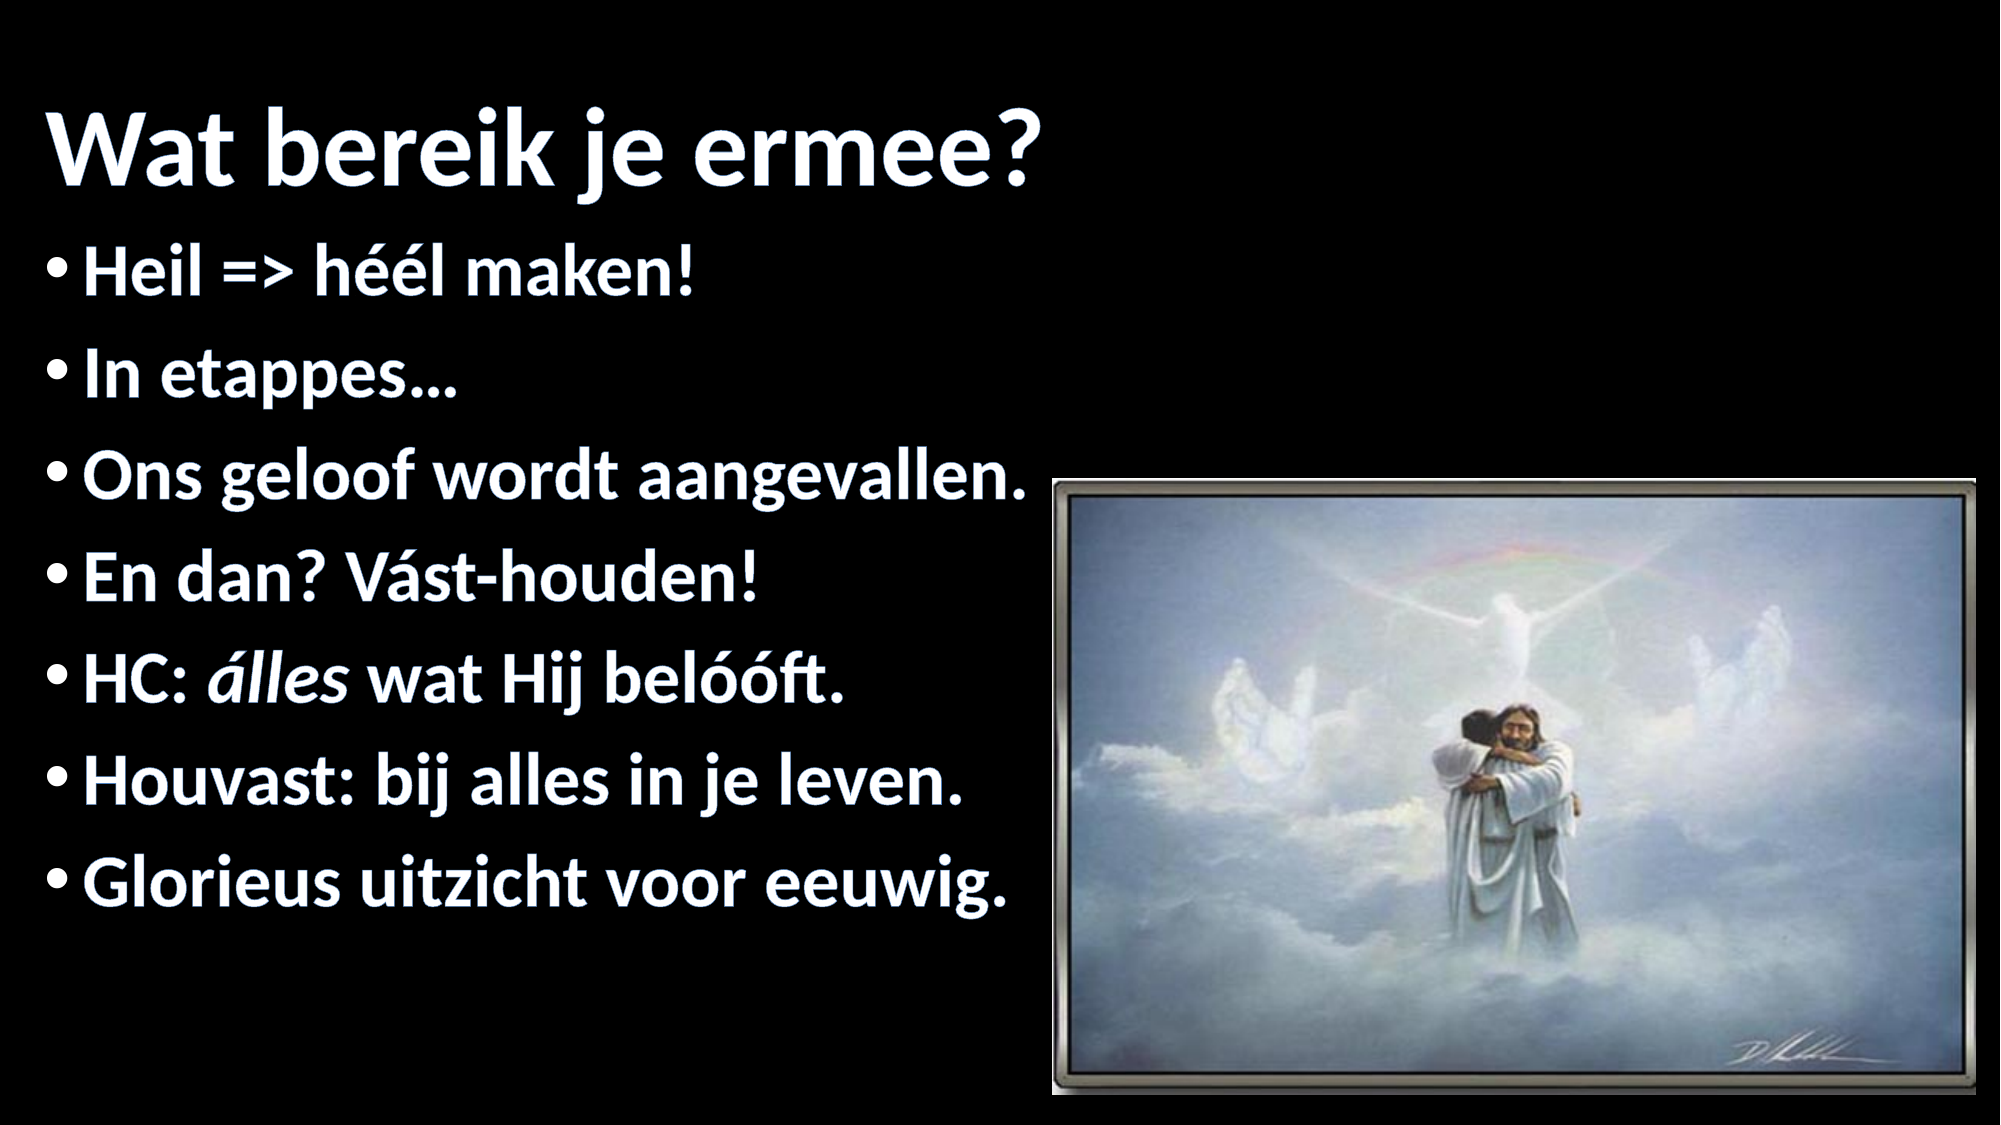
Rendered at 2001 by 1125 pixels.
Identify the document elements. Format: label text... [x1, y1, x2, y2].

title Wat bereik je ermee? [29, 59, 2000, 239]
list Heil => héél maken! In etappes… Ons geloof wordt aangevallen. En dan? Vást-houden! HC: álles wat Hij belóóft. Houvast: bij alles in je leven. Glorieus uitzicht voor eeuwig. [29, 223, 1976, 1095]
picture [1052, 478, 1976, 1095]
